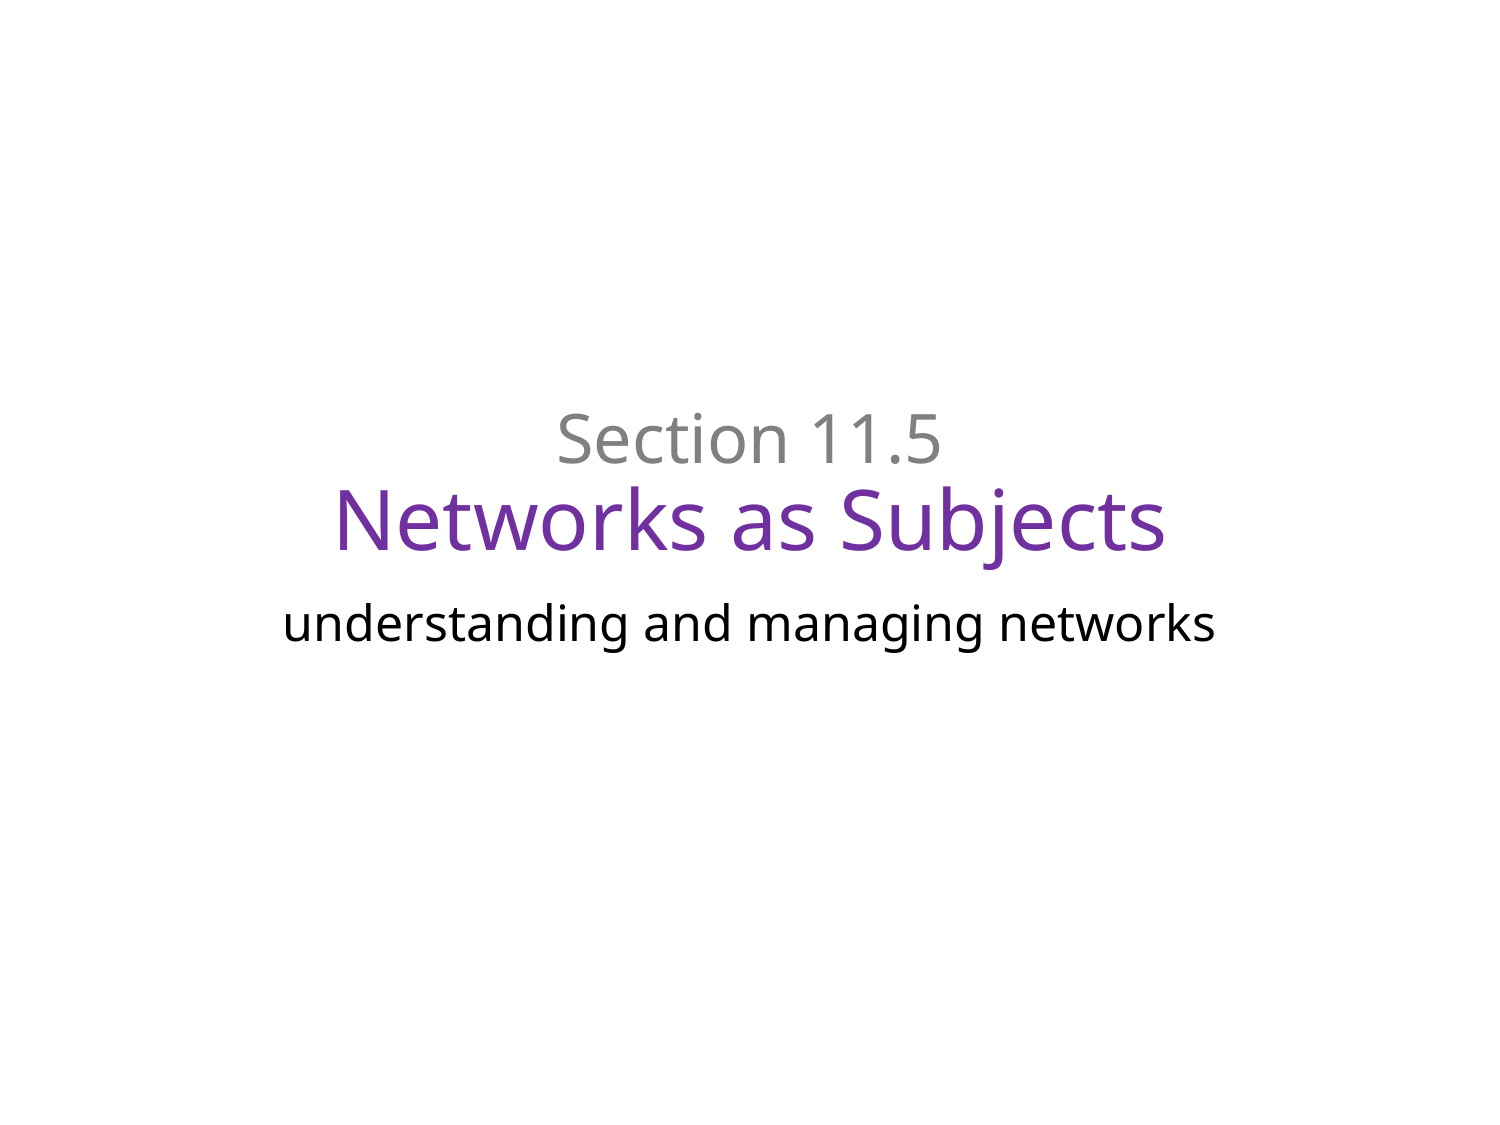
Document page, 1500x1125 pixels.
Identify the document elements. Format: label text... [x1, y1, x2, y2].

subtitle understanding and managing networks [187, 590, 1313, 863]
title Section 11.5 Networks as Subjects [112, 304, 1388, 576]
